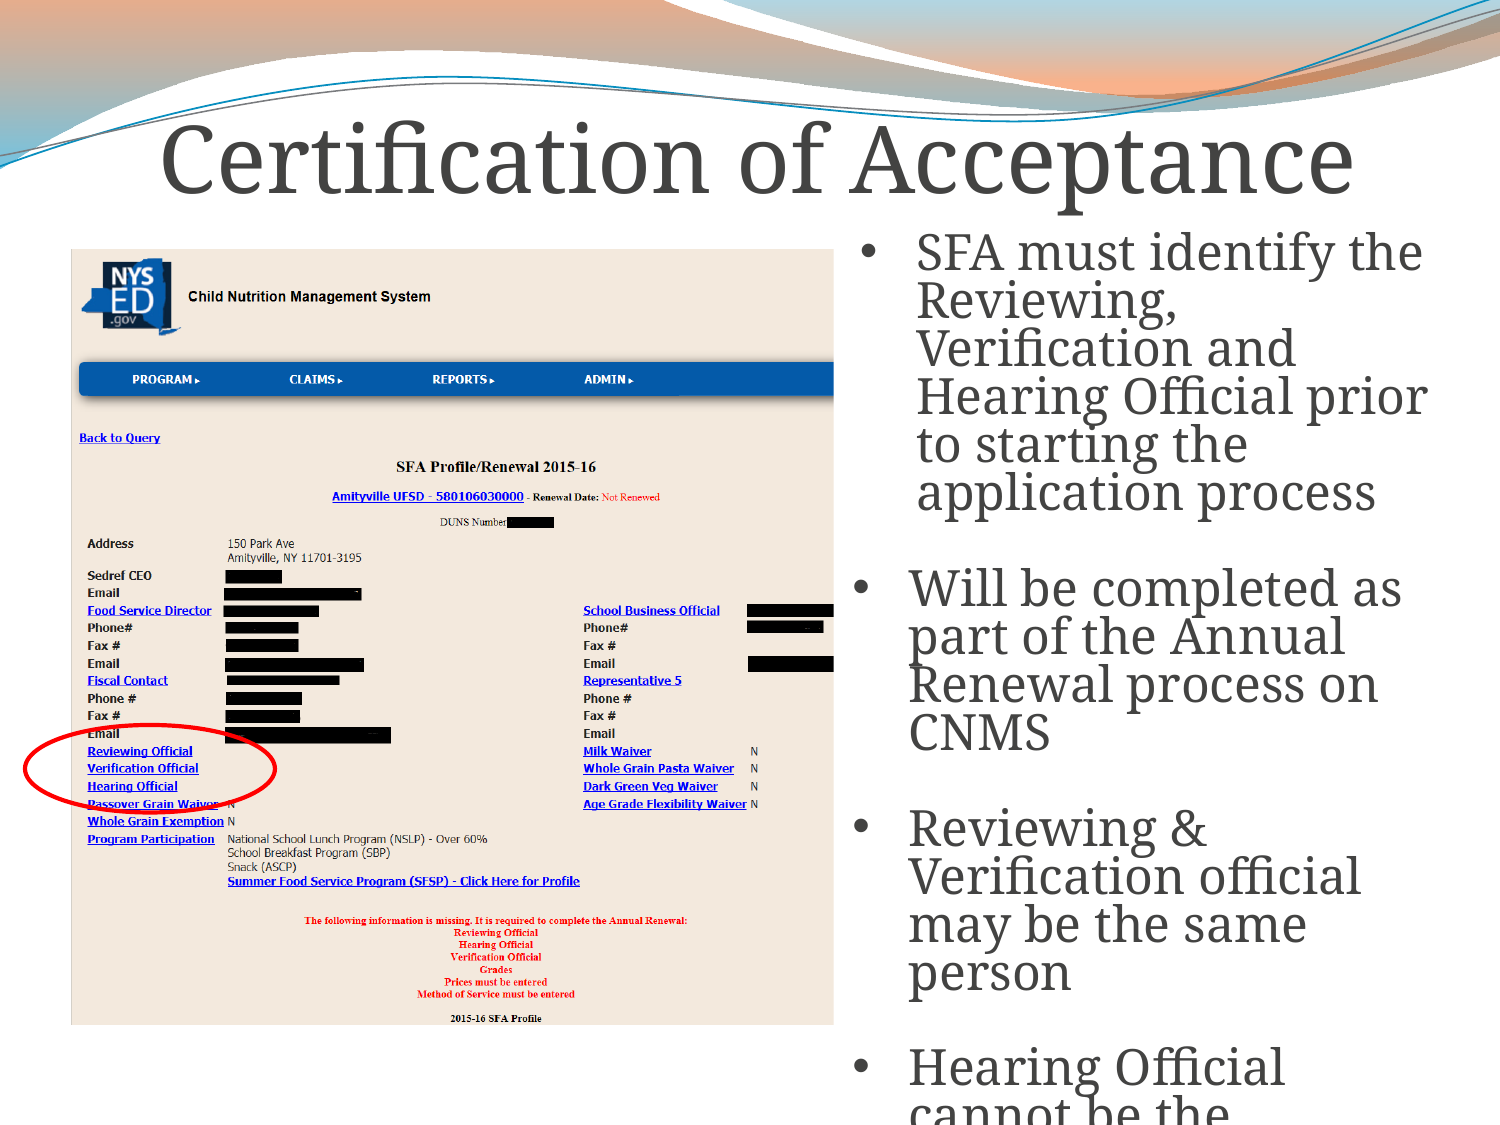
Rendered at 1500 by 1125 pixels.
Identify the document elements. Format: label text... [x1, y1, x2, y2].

text_box [22, 735, 63, 803]
picture [70, 249, 834, 1026]
title Certification of Acceptance [158, 69, 1488, 213]
text_box SFA must identify the Reviewing, Verification and Hearing Official prior to starting the application process Will be completed as part of the Annual Renewal process on CNMS Reviewing & Verification official may be the same person Hearing Official cannot be the Reviewing Official or the Verification Official [837, 224, 1475, 1125]
